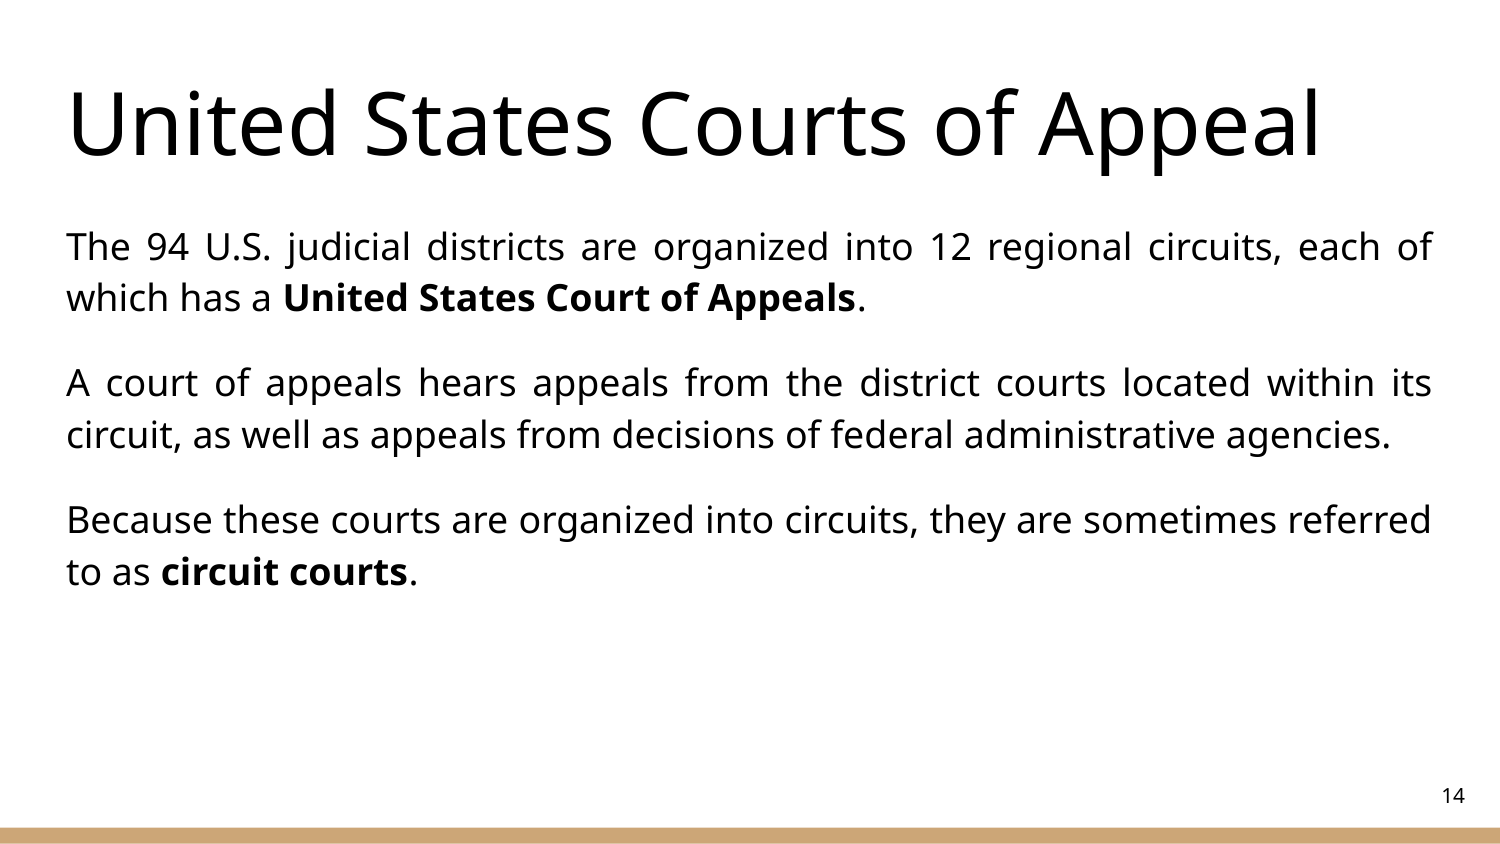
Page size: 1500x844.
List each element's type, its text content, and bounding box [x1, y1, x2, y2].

title United States Courts of Appeal [51, 51, 1449, 189]
list The 94 U.S. judicial districts are organized into 12 regional circuits, each of which has a United States Court of Appeals. A court of appeals hears appeals from the district courts located within its circuit, as well as appeals from decisions of federal administrative agencies. Because these courts are organized into circuits, they are sometimes referred to as circuit courts. [51, 200, 1449, 752]
slide_number ‹#› [1389, 764, 1480, 830]
